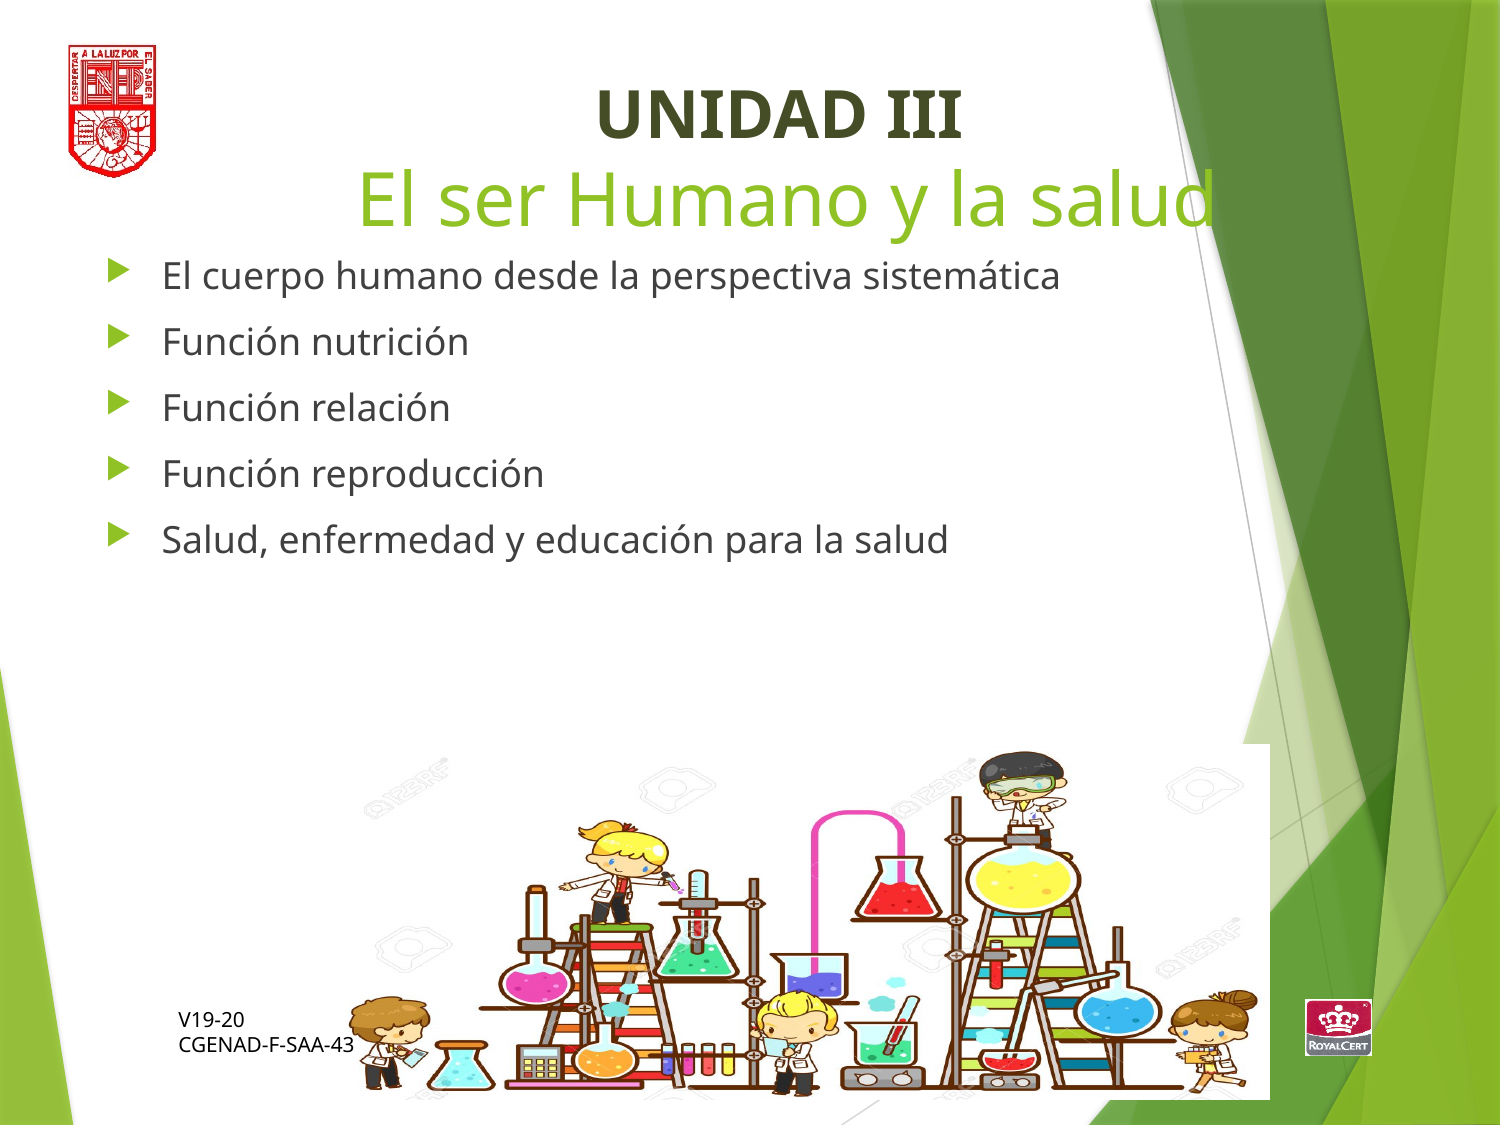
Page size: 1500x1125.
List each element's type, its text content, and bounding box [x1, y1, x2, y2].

text_box V19-20 CGENAD-F-SAA-43 [163, 999, 331, 1065]
list El cuerpo humano desde la perspectiva sistemática Función nutrición Función relación Función reproducción Salud, enfermedad y educación para la salud [90, 244, 1461, 727]
picture [1304, 999, 1372, 1056]
picture [335, 743, 1271, 1101]
title UNIDAD III El ser Humano y la salud [89, 64, 1487, 227]
picture [28, 42, 189, 179]
